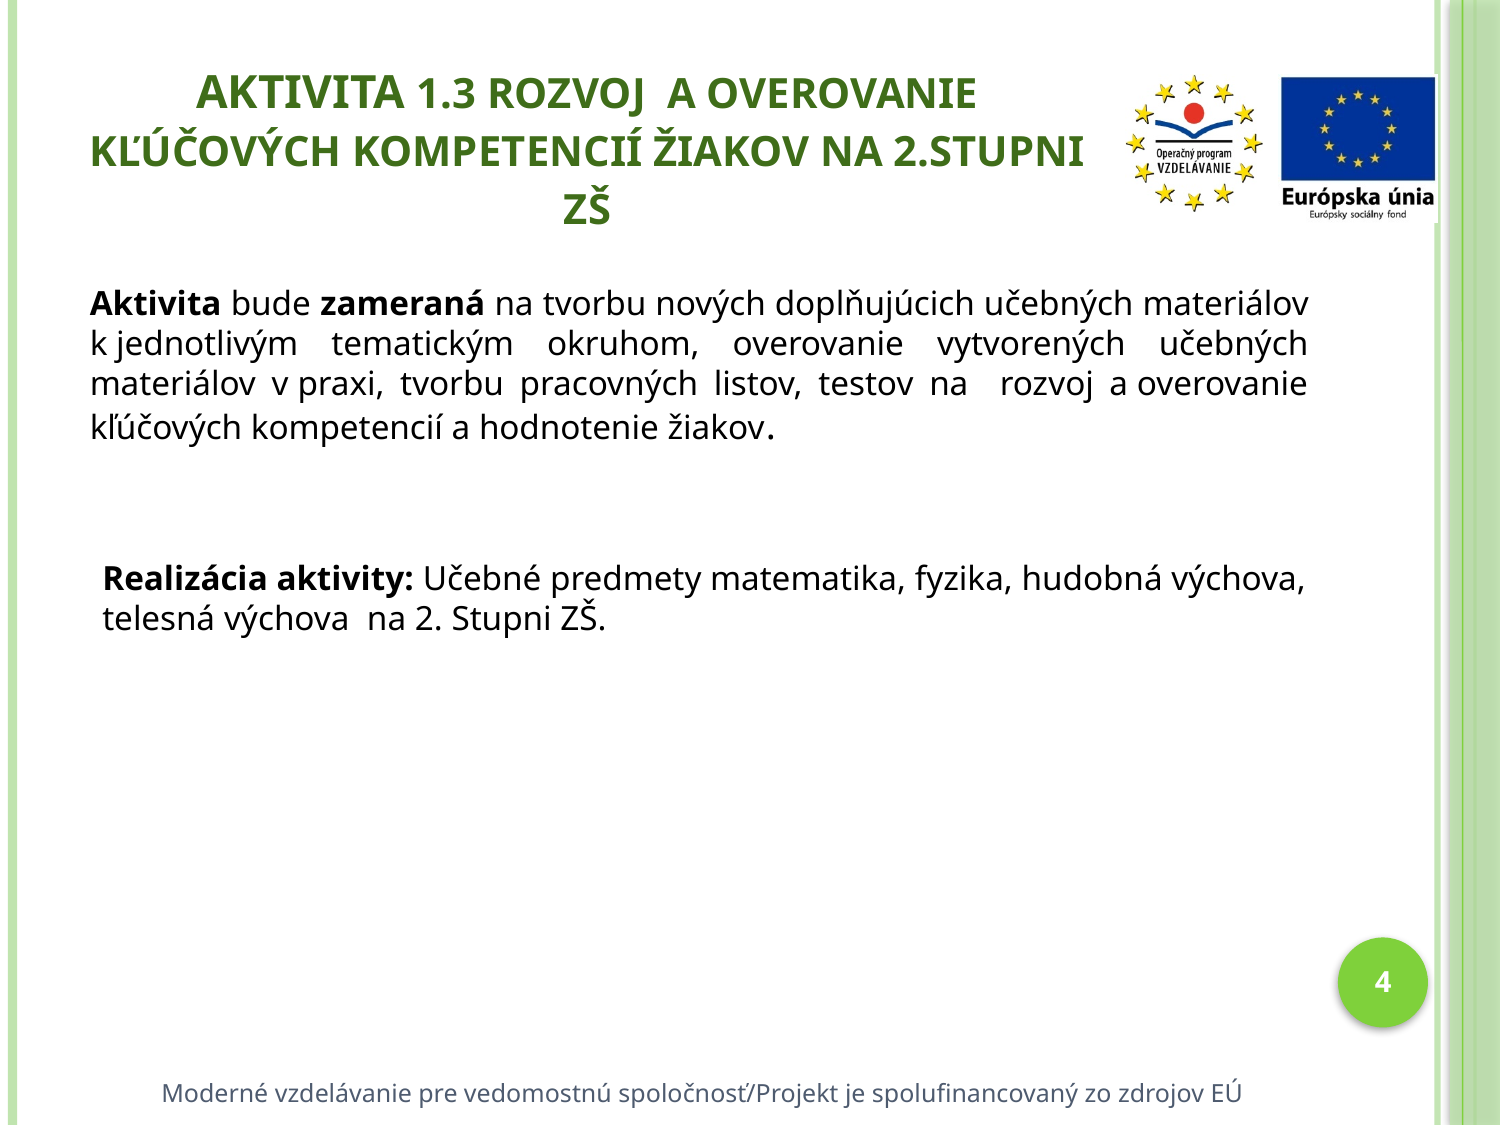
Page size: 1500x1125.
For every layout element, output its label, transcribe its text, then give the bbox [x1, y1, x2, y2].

text_box Realizácia aktivity: Učebné predmety matematika, fyzika, hudobná výchova, telesná výchova na 2. Stupni ZŠ. [87, 549, 1438, 645]
slide_number 4 [1333, 940, 1434, 1027]
picture [1277, 74, 1438, 224]
title Aktivita 1.3 Rozvoj a overovanie kľúčových kompetencií žiakov na 2.stupni ZŠ [75, 37, 1100, 250]
footer Moderné vzdelávanie pre vedomostnú spoločnosť/Projekt je spolufinancovaný zo zdrojov EÚ [37, 1060, 1375, 1125]
text_box Aktivita bude zameraná na tvorbu nových doplňujúcich učebných materiálov k jednotlivým tematickým okruhom, overovanie vytvorených učebných materiálov v praxi, tvorbu pracovných listov, testov na rozvoj a overovanie kľúčových kompetencií a hodnotenie žiakov. [75, 274, 1325, 455]
picture [1124, 74, 1263, 213]
